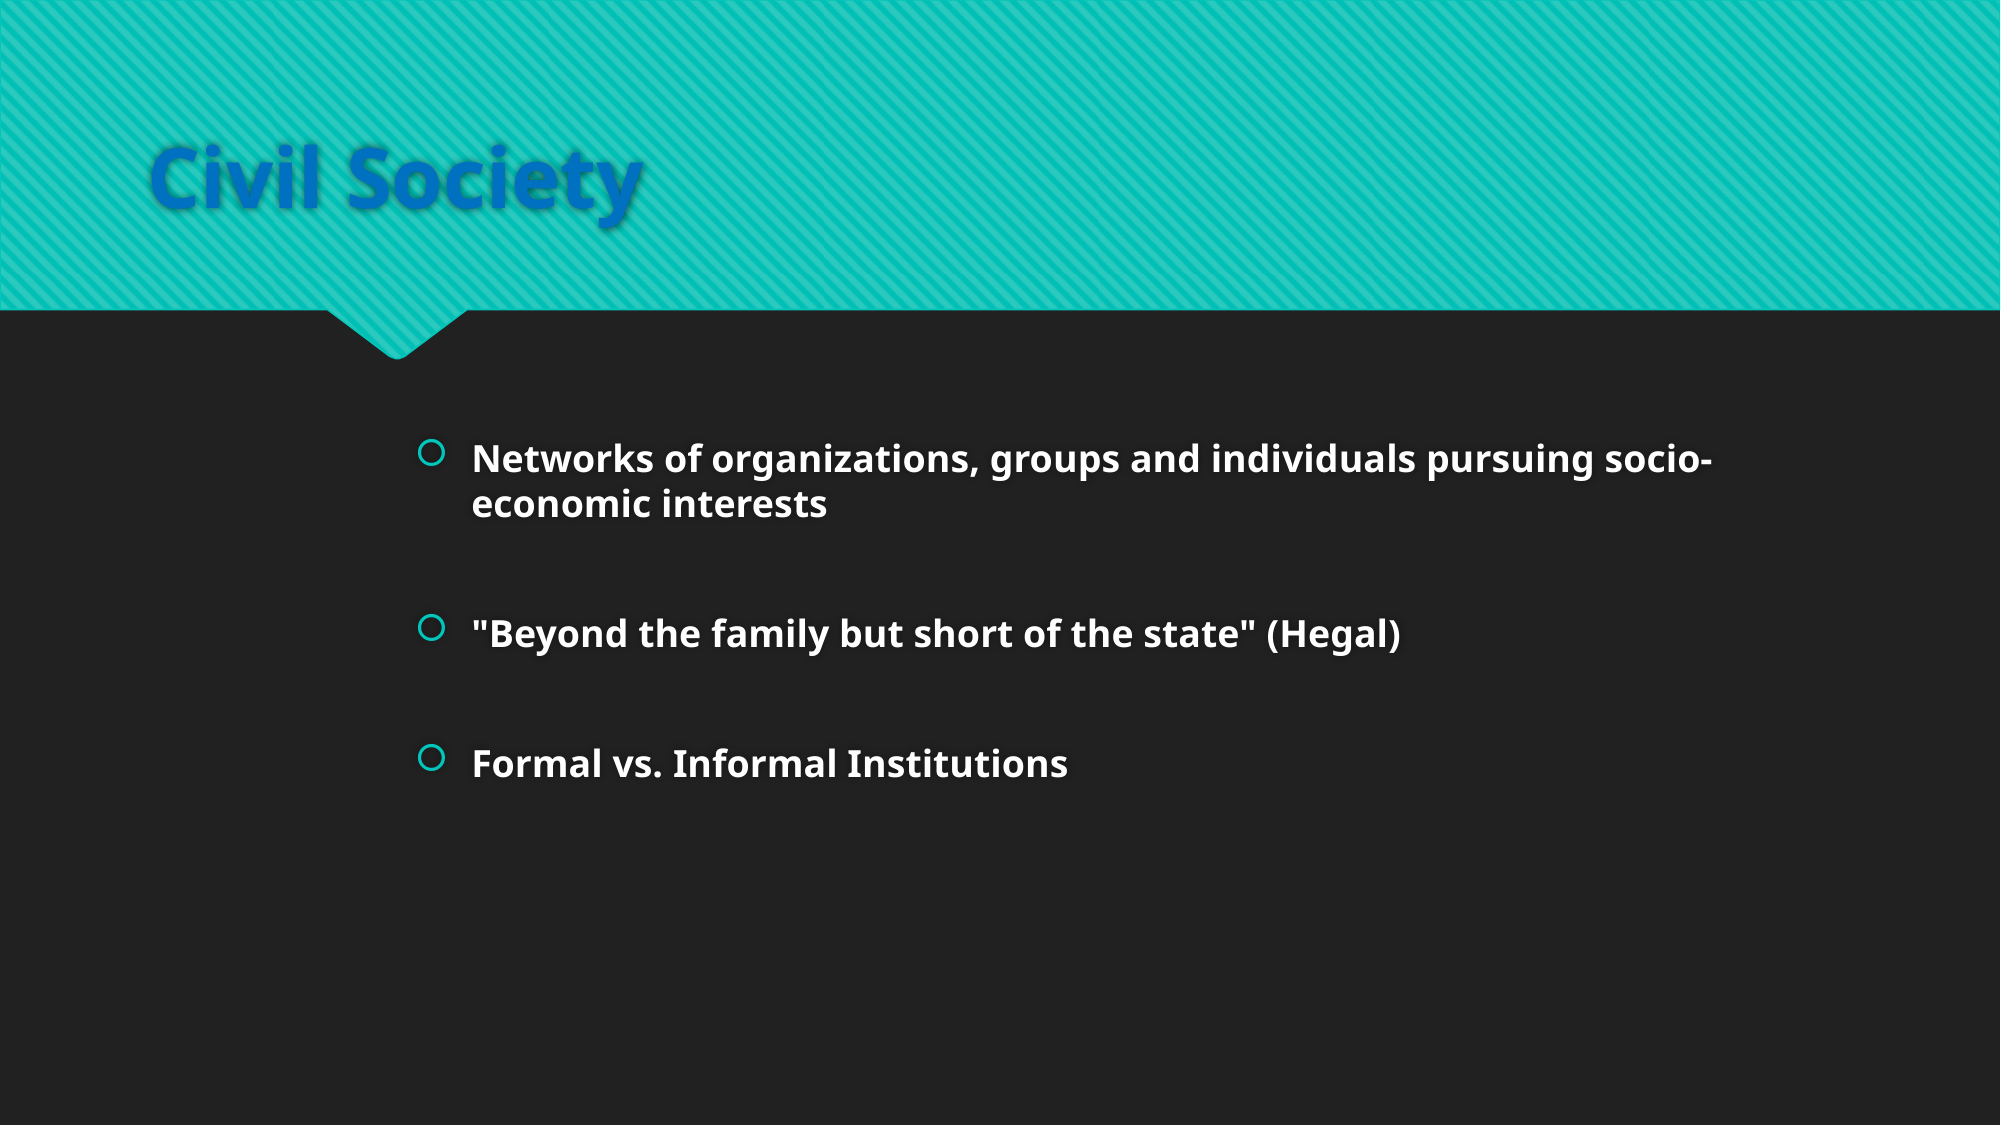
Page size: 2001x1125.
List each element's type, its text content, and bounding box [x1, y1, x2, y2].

list Networks of organizations, groups and individuals pursuing socio-economic interests "Beyond the family but short of the state" (Hegal) Formal vs. Informal Institutions [399, 239, 1750, 982]
title Civil Society [132, 73, 1868, 233]
